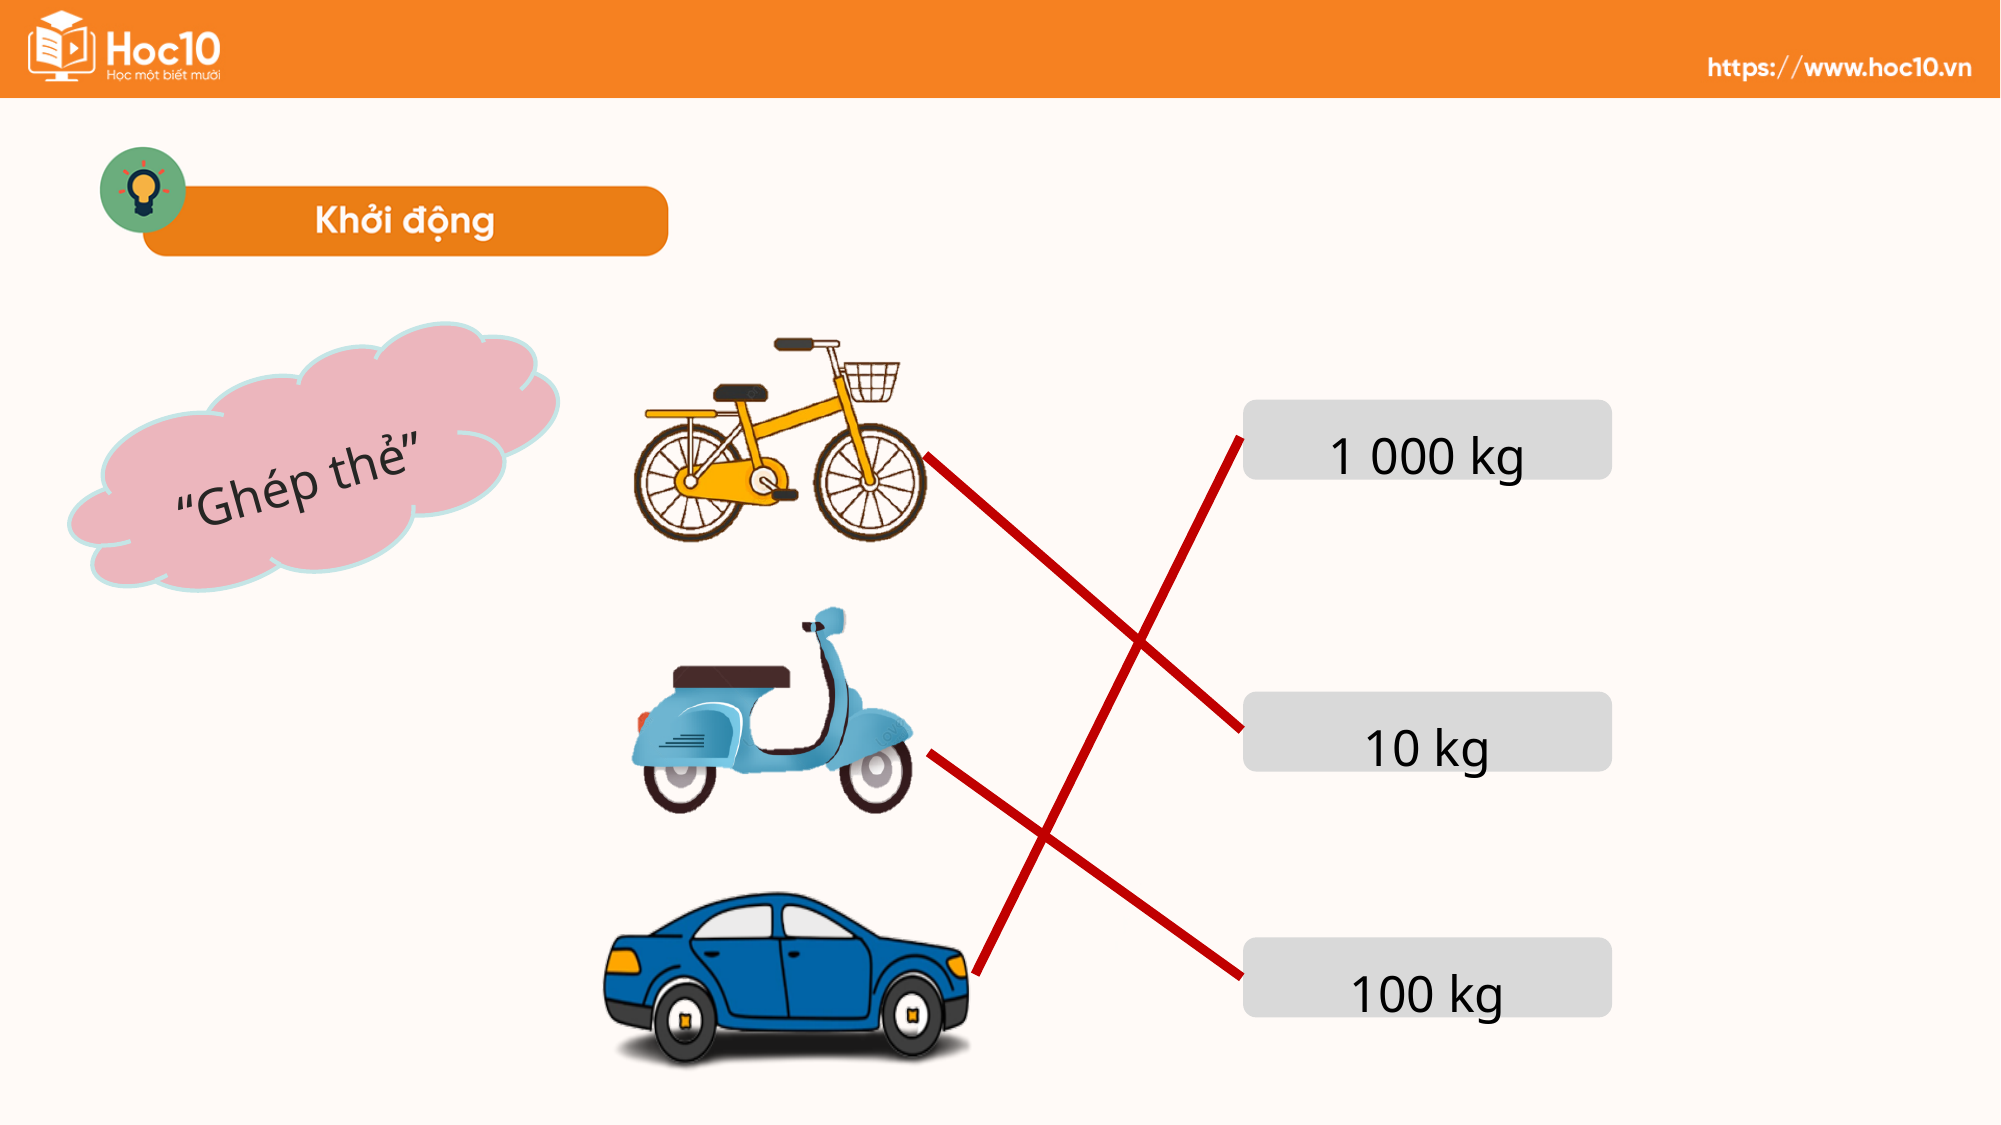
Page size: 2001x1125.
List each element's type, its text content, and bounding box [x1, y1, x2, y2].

text_box 100 kg [1243, 937, 1613, 1018]
text_box “Ghép thẻ” [69, 323, 558, 591]
picture [0, 0, 2001, 1125]
text_box [1148, 640, 2000, 1125]
text_box 10 kg [1243, 691, 1613, 772]
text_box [925, 454, 975, 731]
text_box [928, 752, 1242, 978]
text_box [975, 436, 1241, 975]
text_box 1 000 kg [1243, 399, 1613, 480]
